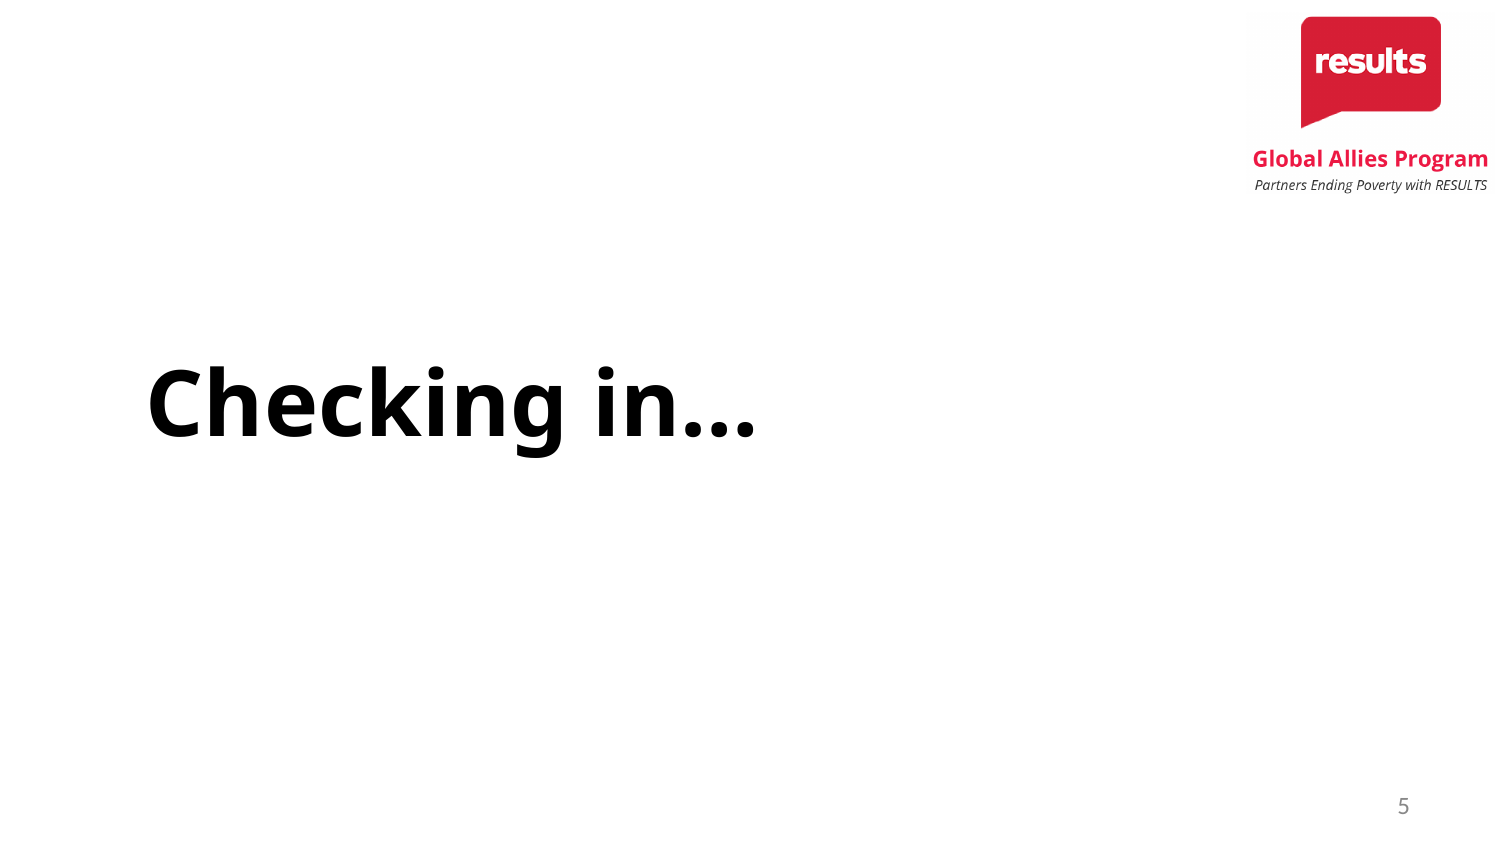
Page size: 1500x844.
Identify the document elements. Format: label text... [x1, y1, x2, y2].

text_box Checking in… [0, 150, 1495, 844]
picture [1246, 12, 1495, 194]
